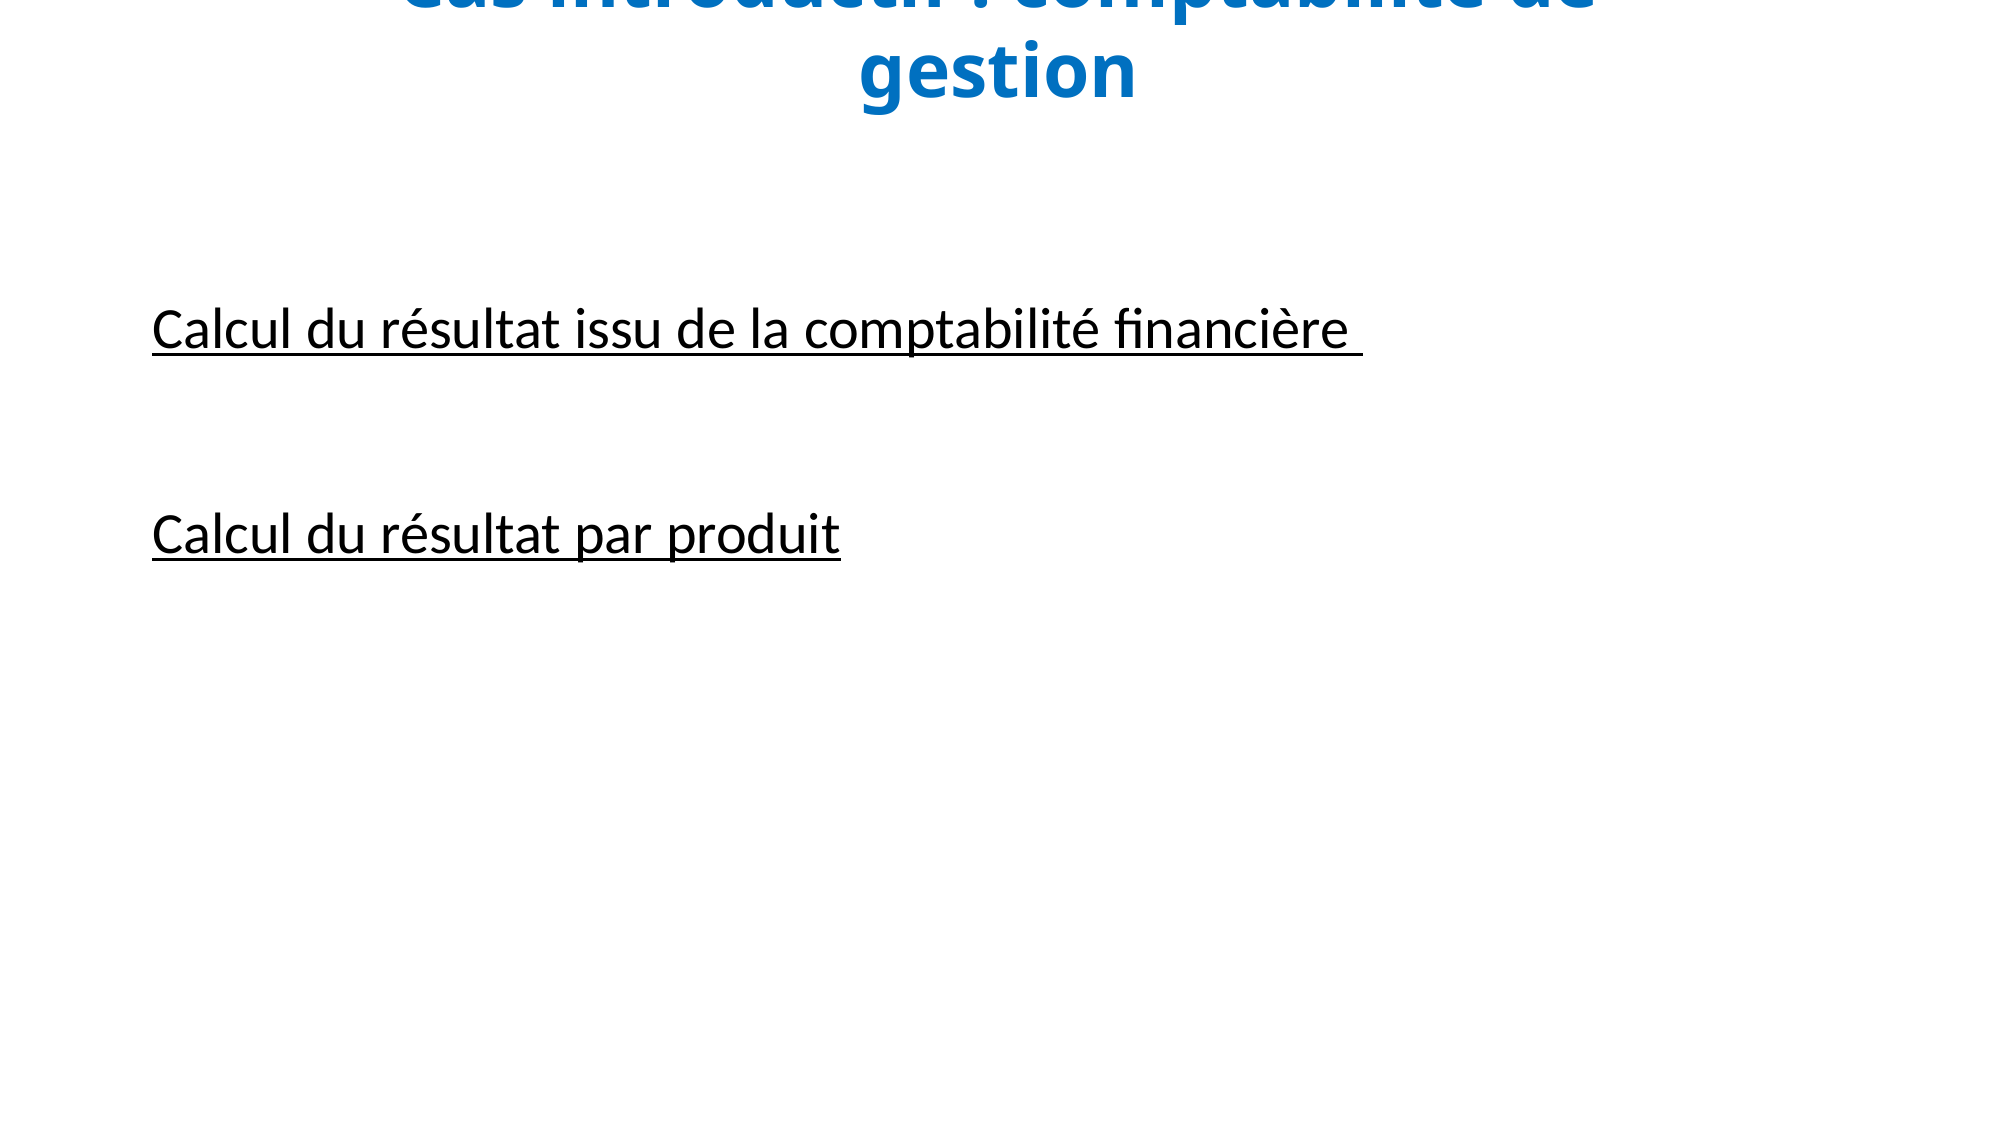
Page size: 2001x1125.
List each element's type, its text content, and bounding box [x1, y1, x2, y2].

text_box Cas introductif : comptabilité de gestion [347, 0, 1651, 113]
list Calcul du résultat issu de la comptabilité financière Calcul du résultat par produit [137, 299, 1863, 1014]
